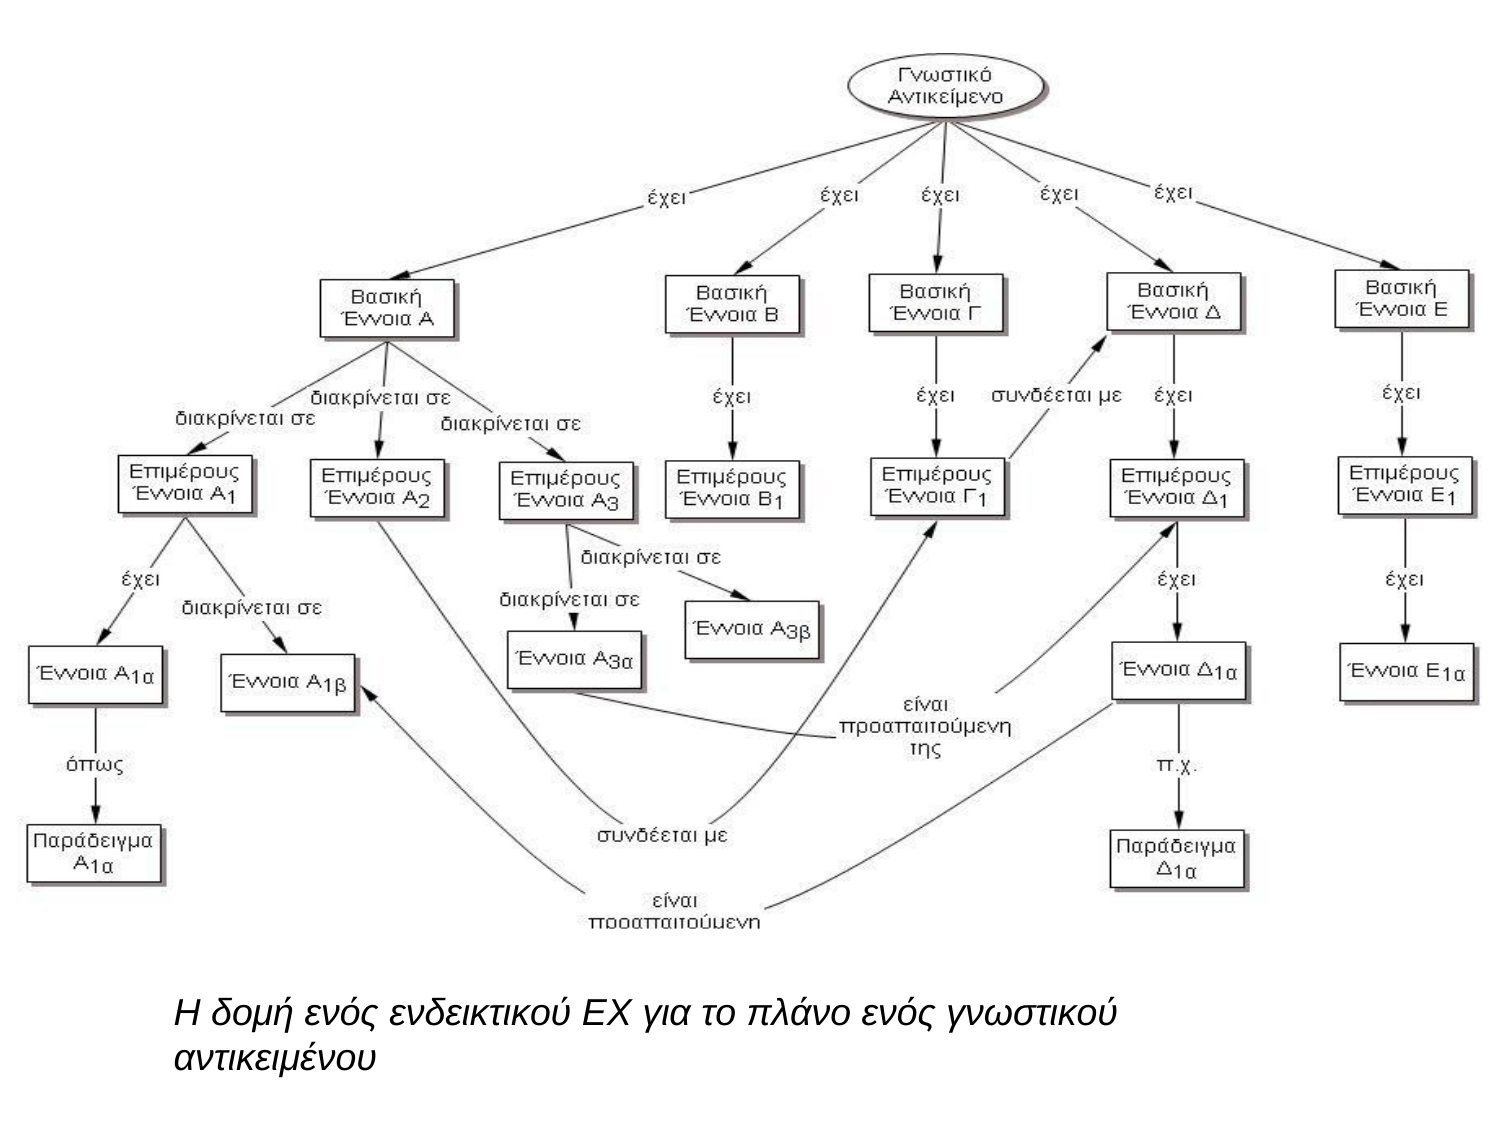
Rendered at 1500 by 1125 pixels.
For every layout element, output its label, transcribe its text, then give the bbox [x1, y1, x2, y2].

text_box [20, 928, 1483, 1036]
text_box Η δομή ενός ενδεικτικού EX για το πλάνο ενός γνωστικού αντικειμένου [171, 988, 1332, 1079]
text_box [17, 53, 1483, 1000]
